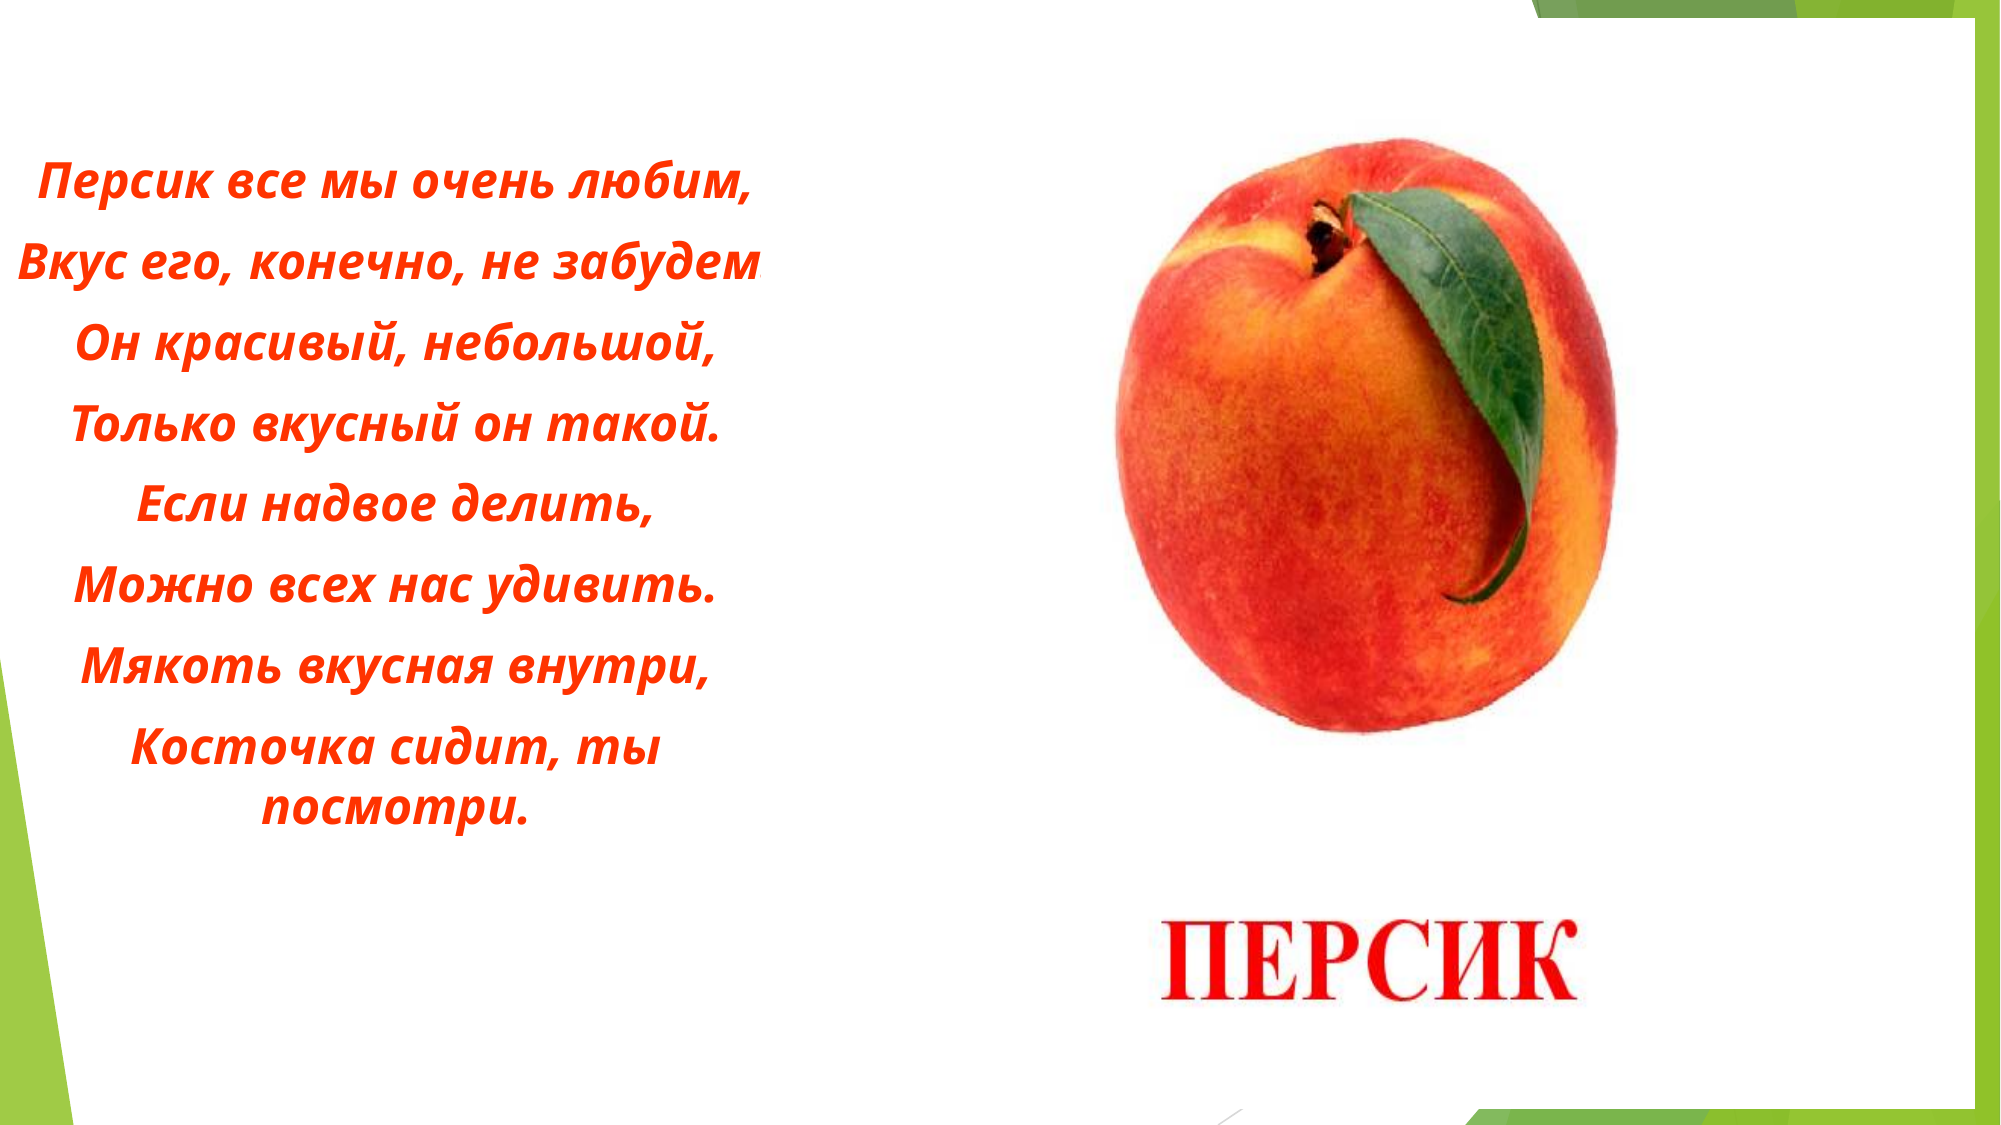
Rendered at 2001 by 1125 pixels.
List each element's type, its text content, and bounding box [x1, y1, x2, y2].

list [761, 17, 1976, 1110]
list Персик все мы очень любим, Вкус его, конечно, не забудем. Он красивый, небольшой, Только вкусный он такой. Если надвое делить, Можно всех нас удивить. Мякоть вкусная внутри, Косточка сидит, ты посмотри. [0, 140, 757, 1110]
